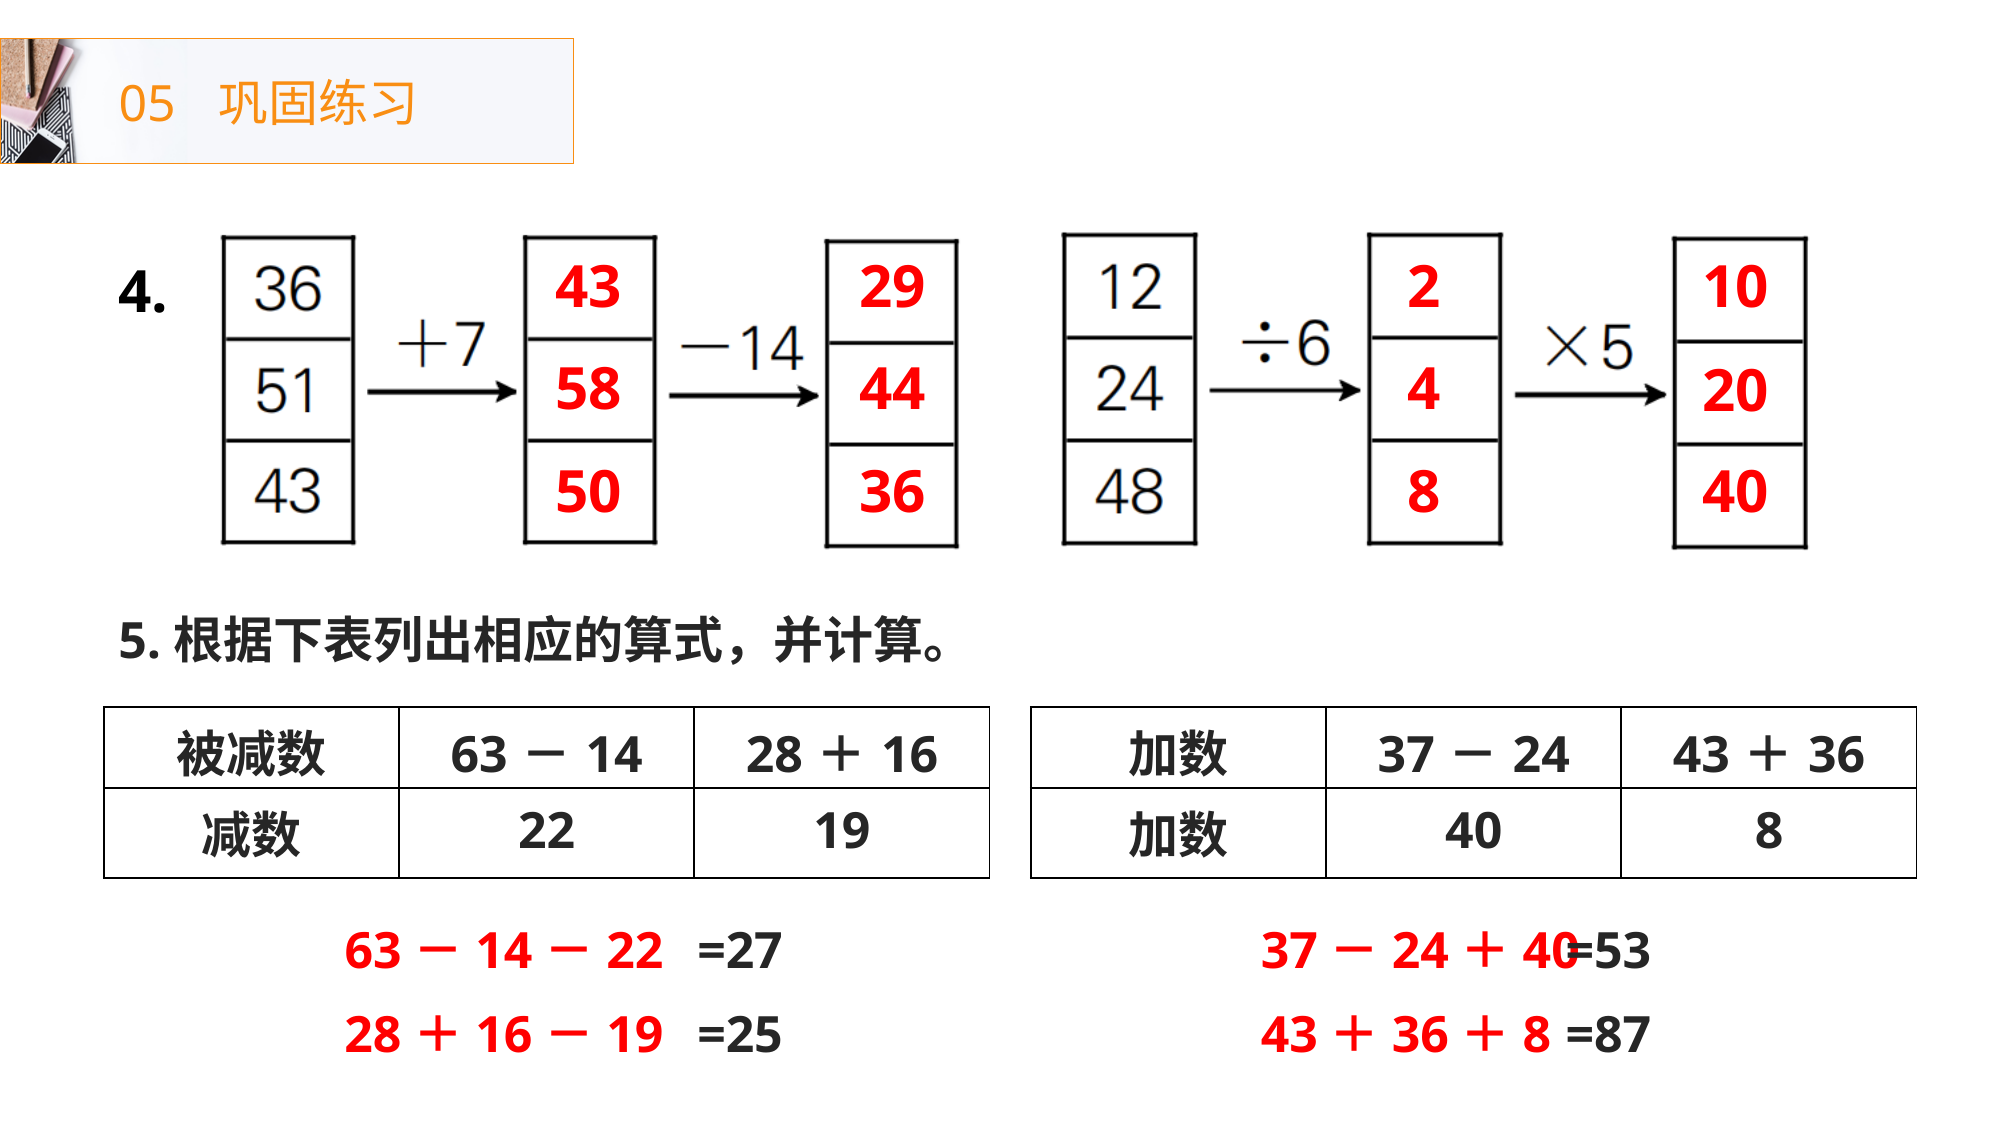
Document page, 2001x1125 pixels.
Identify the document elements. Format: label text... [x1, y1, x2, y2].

text_box =27 [682, 911, 864, 986]
picture [1048, 222, 1816, 559]
list 05 [103, 71, 204, 155]
picture [1, 39, 573, 163]
table_header 被减数 [105, 708, 398, 787]
text_box 43＋36＋8 [1246, 995, 1550, 1071]
text_box 5.根据下表列出相应的算式，并计算。 [103, 601, 1526, 677]
table_cell 加数 [1032, 789, 1325, 877]
text_box 4. [103, 247, 205, 332]
text_box =87 [1550, 995, 1733, 1071]
table_cell 减数 [105, 789, 398, 877]
text_box =53 [1550, 911, 1733, 986]
table_cell 22 [400, 789, 693, 877]
table_header 43＋36 [1622, 708, 1916, 787]
table_header 28＋16 [695, 708, 989, 787]
list 巩固练习 [204, 71, 864, 155]
table_cell 19 [695, 789, 989, 877]
table_header 加数 [1032, 708, 1325, 787]
table_cell 40 [1327, 789, 1620, 877]
table_cell 8 [1622, 789, 1916, 877]
picture [205, 222, 972, 563]
text_box 37－24＋40 [1246, 911, 1550, 986]
table_header 37－24 [1327, 708, 1620, 787]
text_box 28＋16－19 [329, 995, 682, 1071]
table_header 63－14 [400, 708, 693, 787]
text_box 63－14－22 [329, 911, 682, 986]
text_box =25 [682, 995, 864, 1071]
